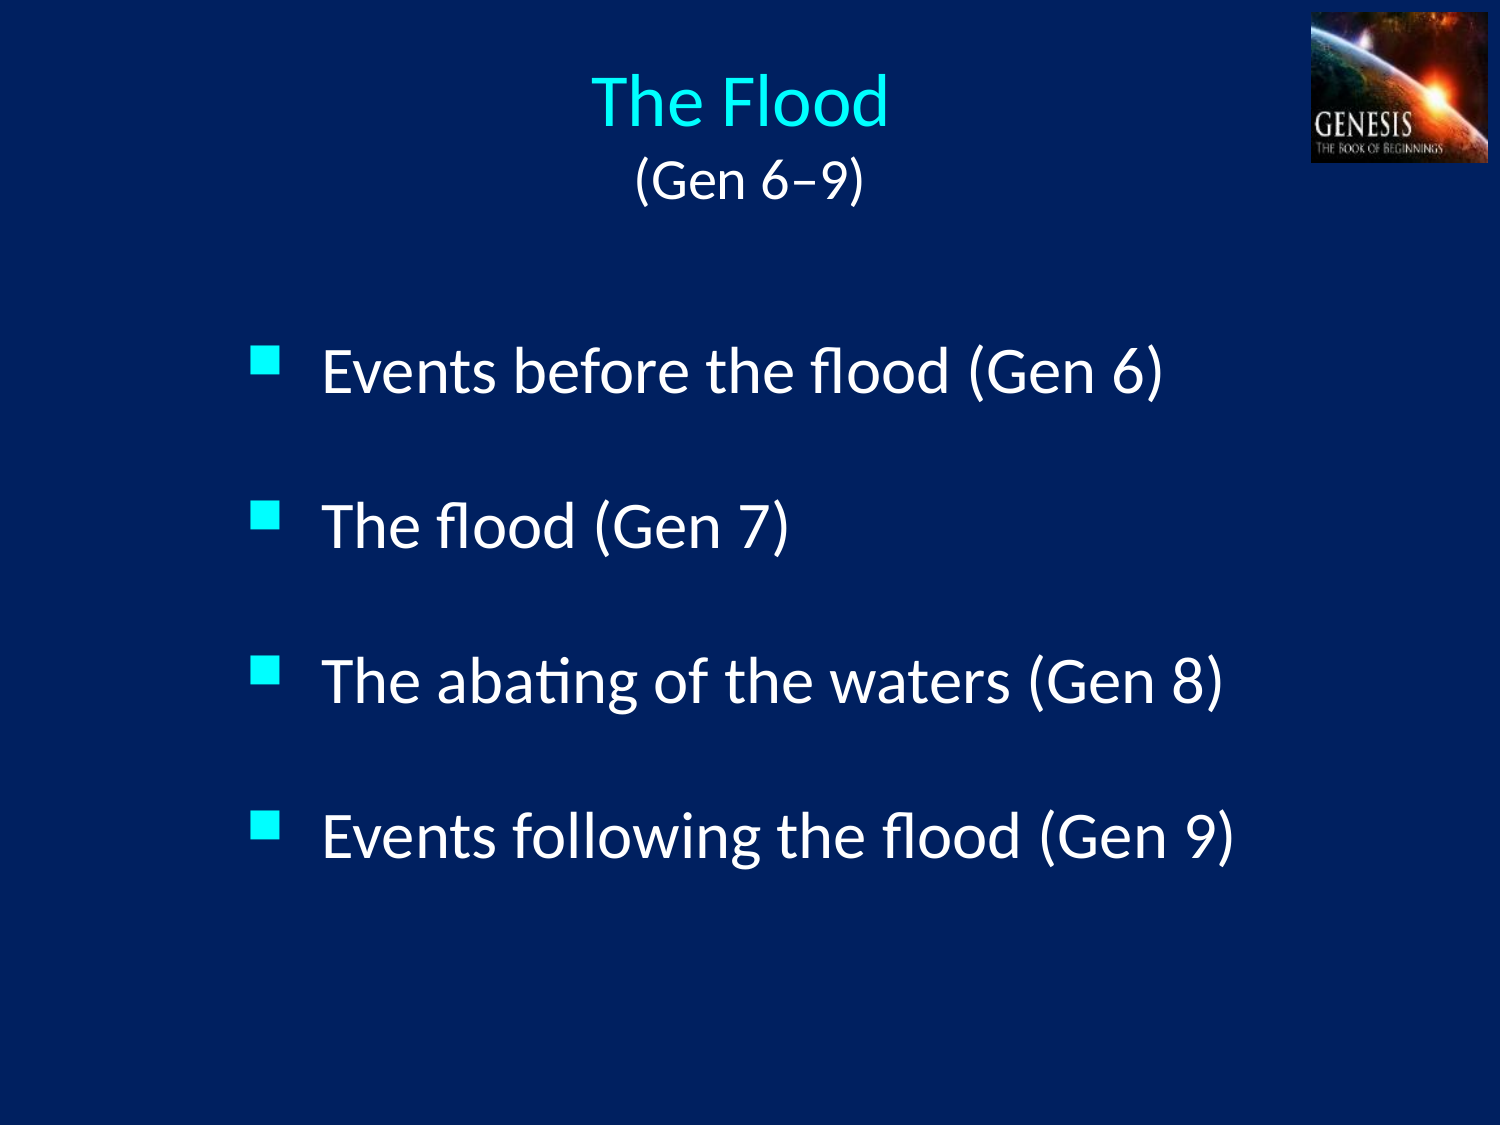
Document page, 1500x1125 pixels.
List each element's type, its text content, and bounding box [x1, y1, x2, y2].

title The Flood (Gen 6–9) [568, 37, 932, 225]
picture [1310, 12, 1488, 163]
list Events before the flood (Gen 6) The flood (Gen 7) The abating of the waters (Gen 8) Events following the flood (Gen 9) [230, 318, 1269, 888]
